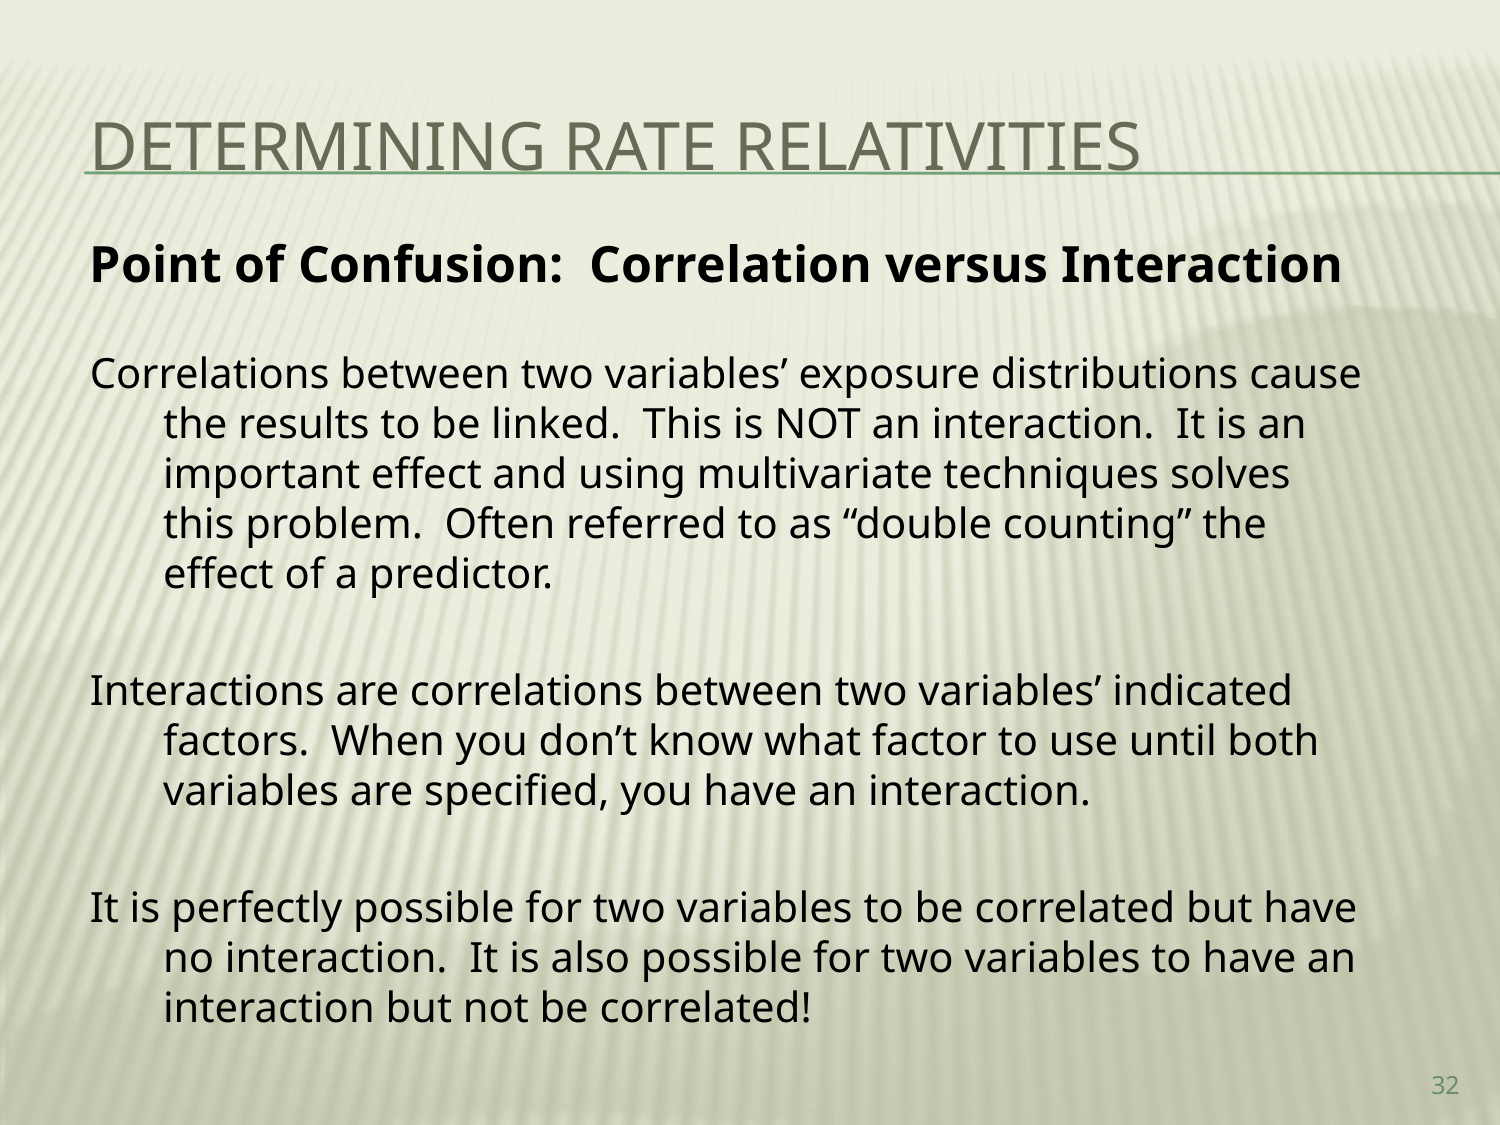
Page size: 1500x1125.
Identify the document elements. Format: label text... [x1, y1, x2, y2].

text_box Determining rate relativities [74, 74, 1500, 213]
slide_number 32 [1350, 1061, 1475, 1103]
text_box Point of Confusion: Correlation versus Interaction Correlations between two variables’ exposure distributions cause the results to be linked. This is NOT an interaction. It is an important effect and using multivariate techniques solves this problem. Often referred to as “double counting” the effect of a predictor. Interactions are correlations between two variables’ indicated factors. When you don’t know what factor to use until both variables are specified, you have an interaction. It is perfectly possible for two variables to be correlated but have no interaction. It is also possible for two variables to have an interaction but not be correlated! [75, 224, 1388, 963]
